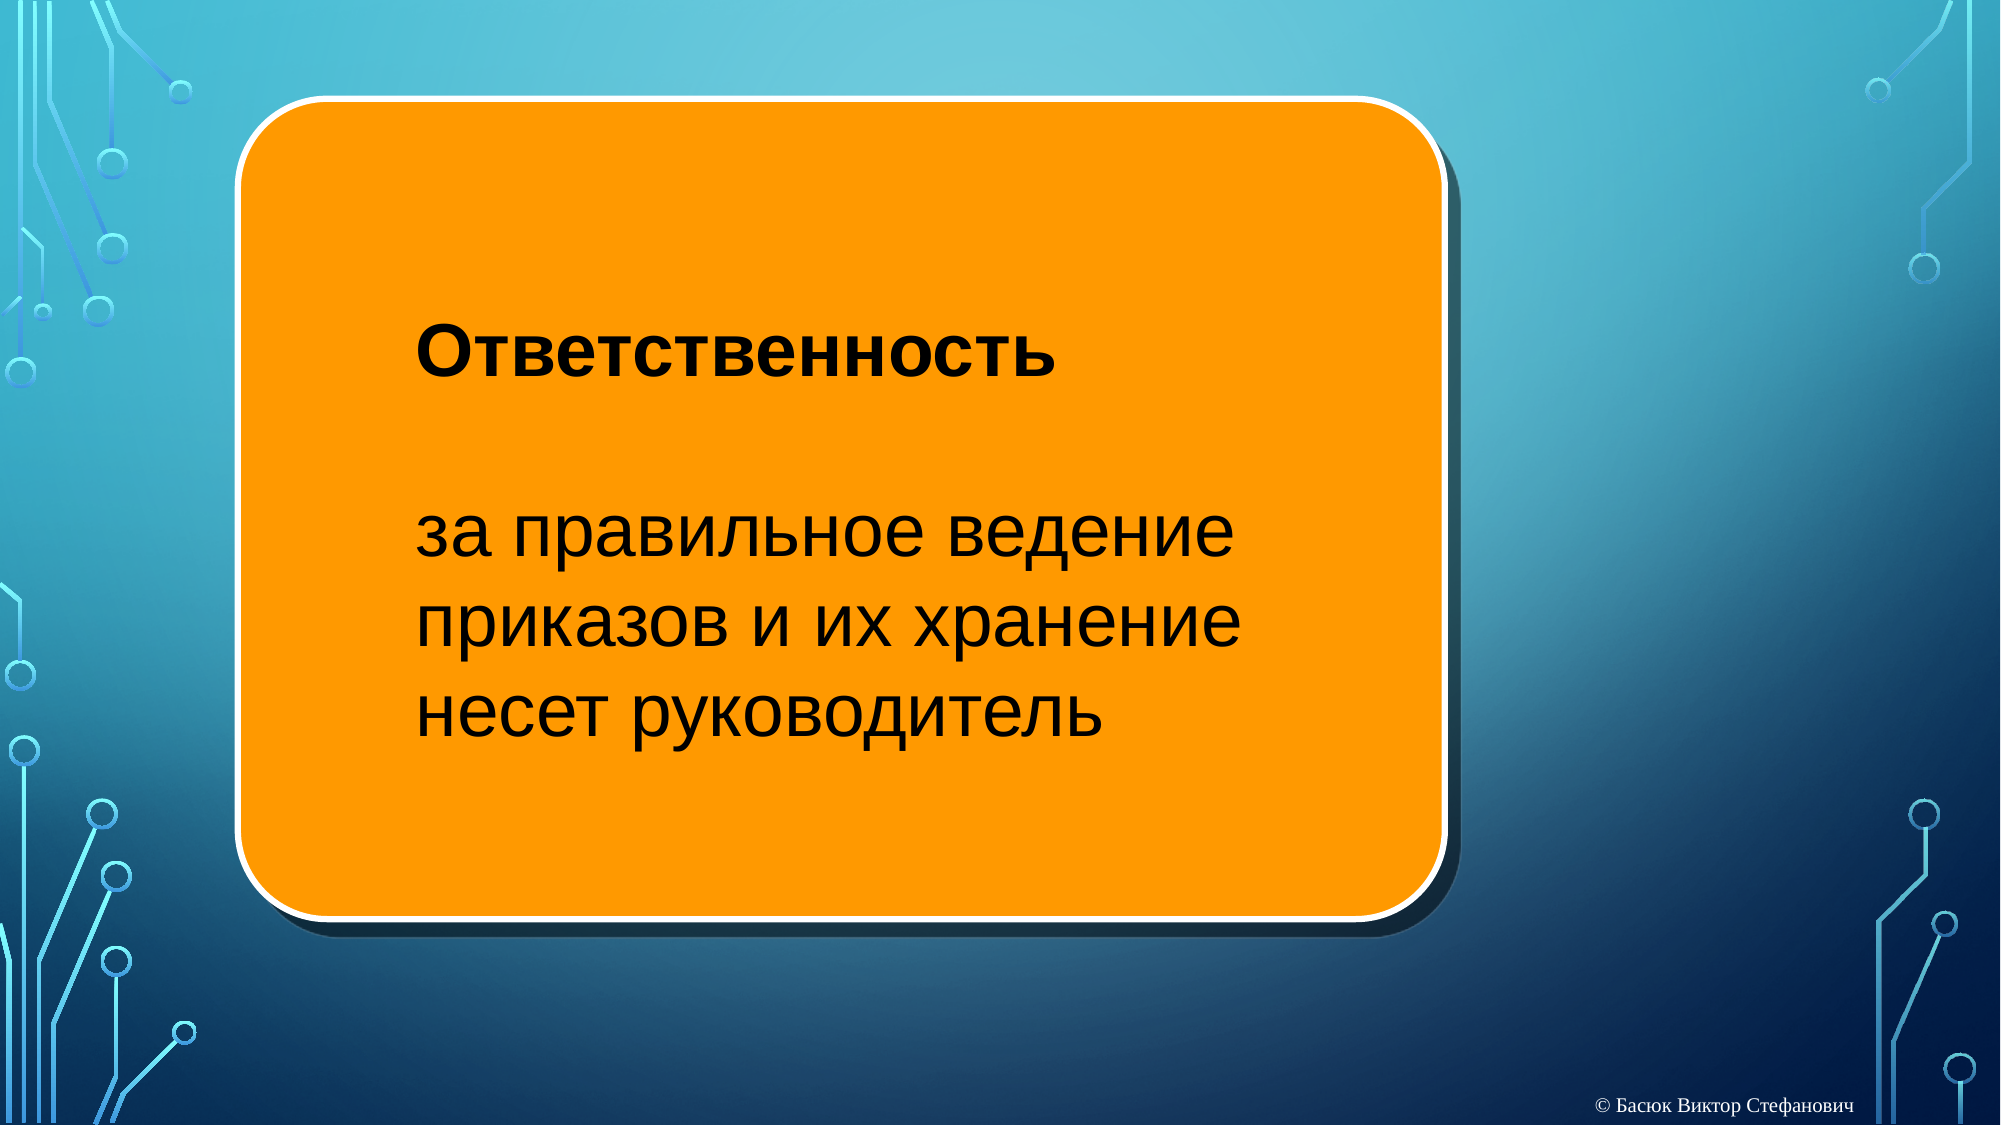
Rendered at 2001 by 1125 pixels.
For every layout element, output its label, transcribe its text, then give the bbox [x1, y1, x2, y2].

text_box © Басюк Виктор Стефанович [1579, 1084, 1885, 1125]
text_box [237, 98, 1446, 920]
text_box Ответственность за правильное ведение приказов и их хранение несет руководитель [400, 293, 1620, 939]
